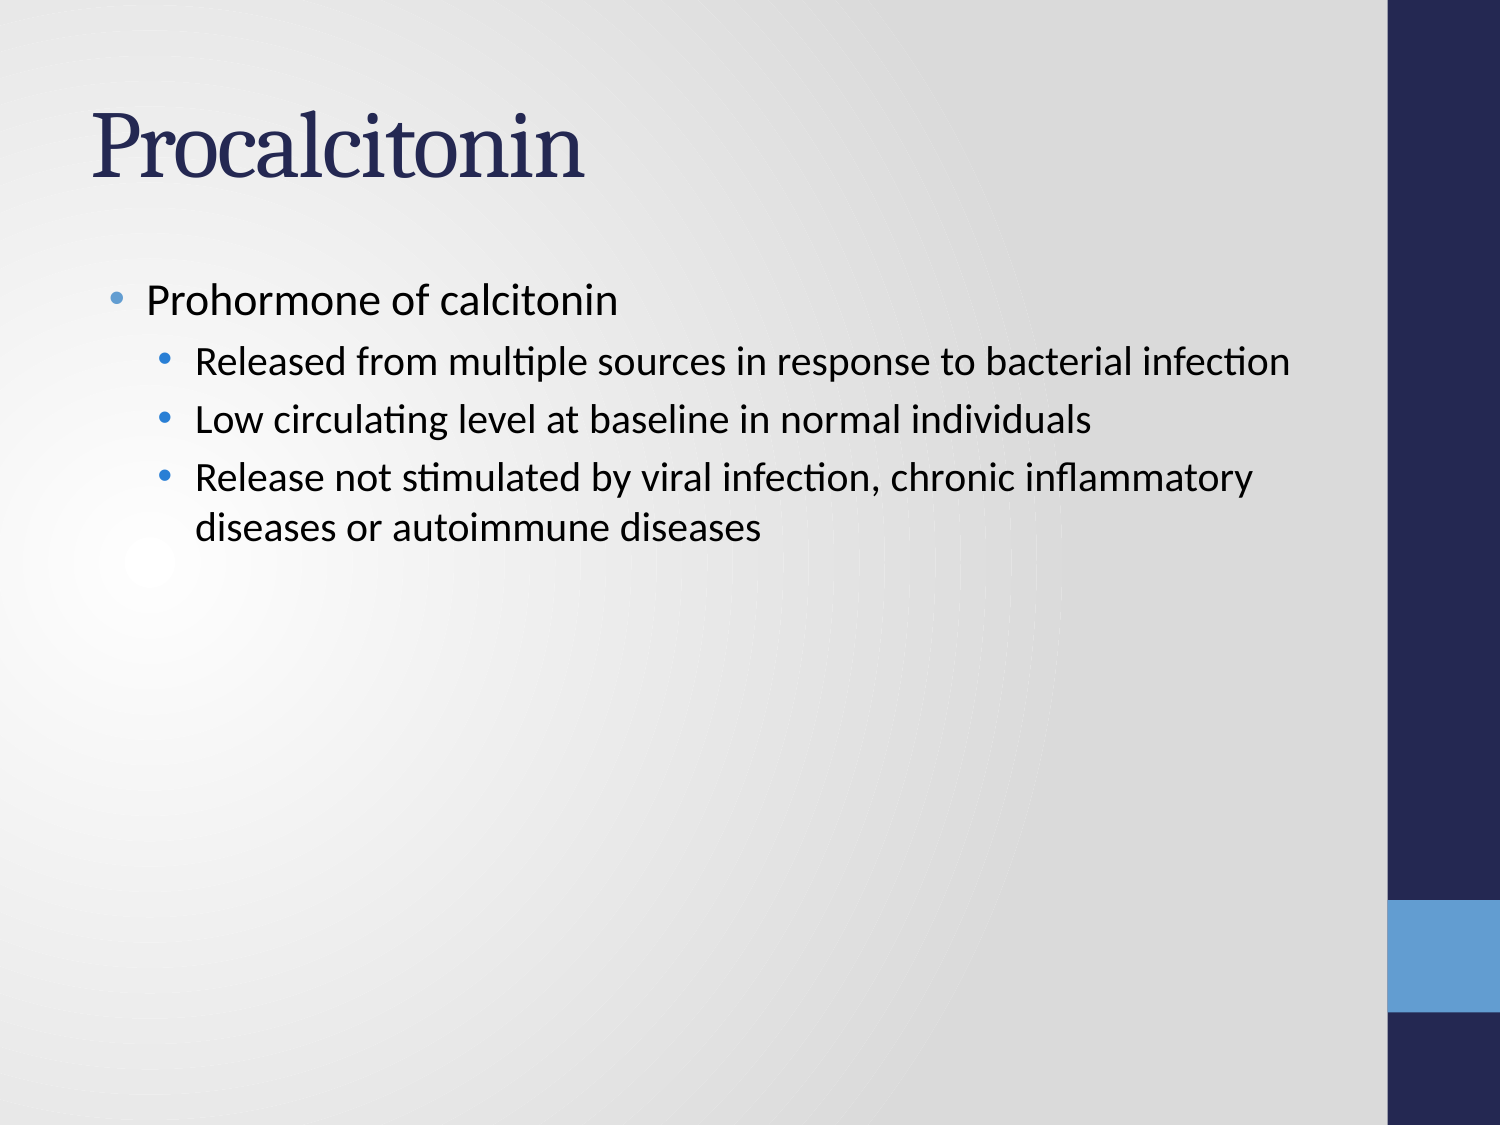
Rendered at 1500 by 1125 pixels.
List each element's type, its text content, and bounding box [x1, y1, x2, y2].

title Procalcitonin [75, 45, 1325, 233]
list Prohormone of calcitonin Released from multiple sources in response to bacterial infection Low circulating level at baseline in normal individuals Release not stimulated by viral infection, chronic inflammatory diseases or autoimmune diseases [75, 262, 1325, 1050]
